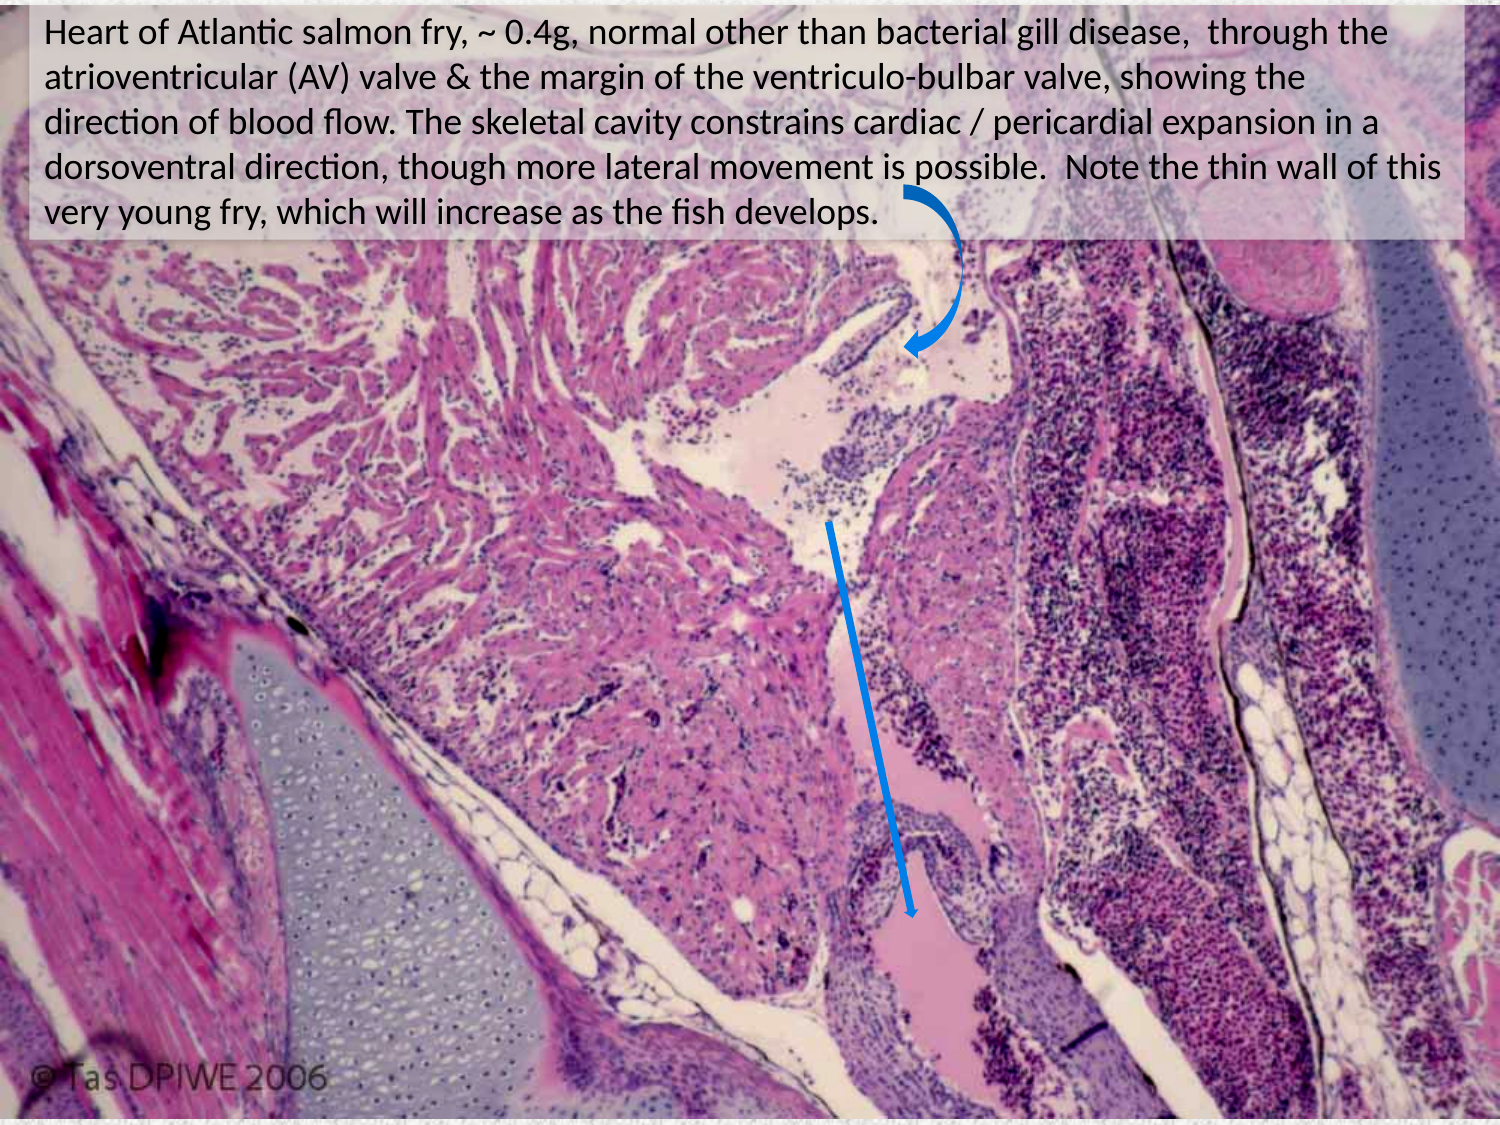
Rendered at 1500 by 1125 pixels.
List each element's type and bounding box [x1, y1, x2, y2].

picture [0, 0, 1500, 1125]
text_box [29, 0, 1465, 4]
